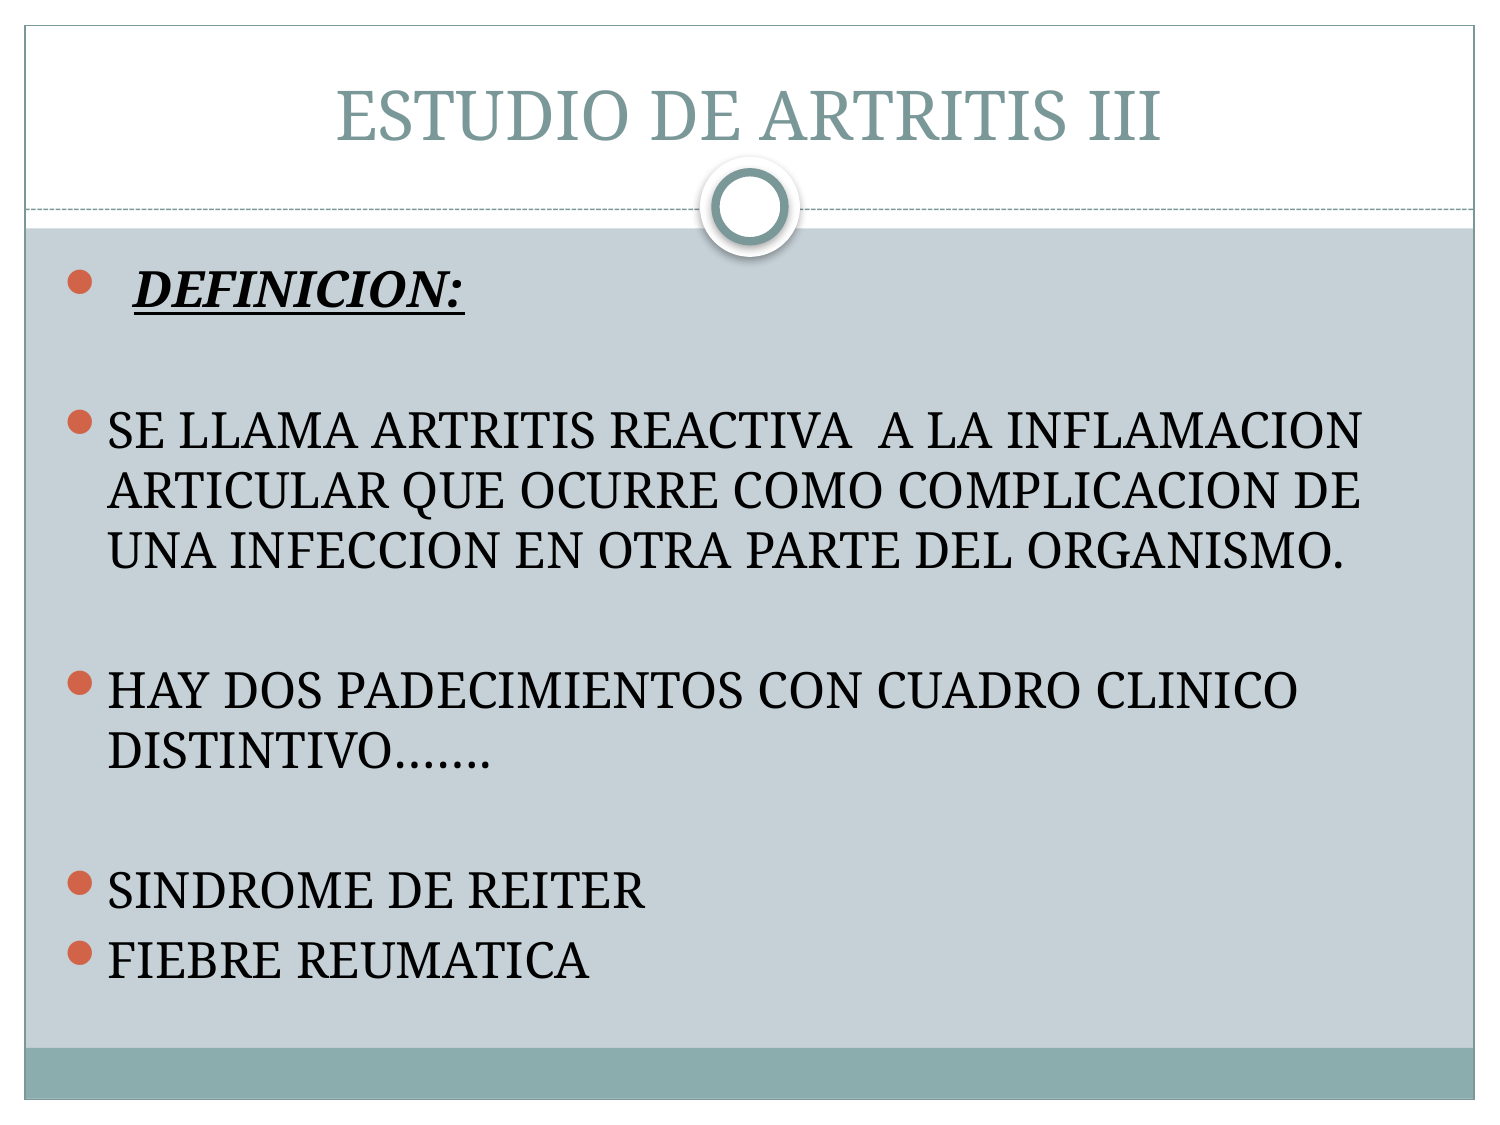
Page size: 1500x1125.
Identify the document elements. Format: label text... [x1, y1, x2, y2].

list DEFINICION: SE LLAMA ARTRITIS REACTIVA A LA INFLAMACION ARTICULAR QUE OCURRE COMO COMPLICACION DE UNA INFECCION EN OTRA PARTE DEL ORGANISMO. HAY DOS PADECIMIENTOS CON CUADRO CLINICO DISTINTIVO……. SINDROME DE REITER FIEBRE REUMATICA [49, 250, 1445, 1001]
title ESTUDIO DE ARTRITIS III [49, 37, 1450, 162]
